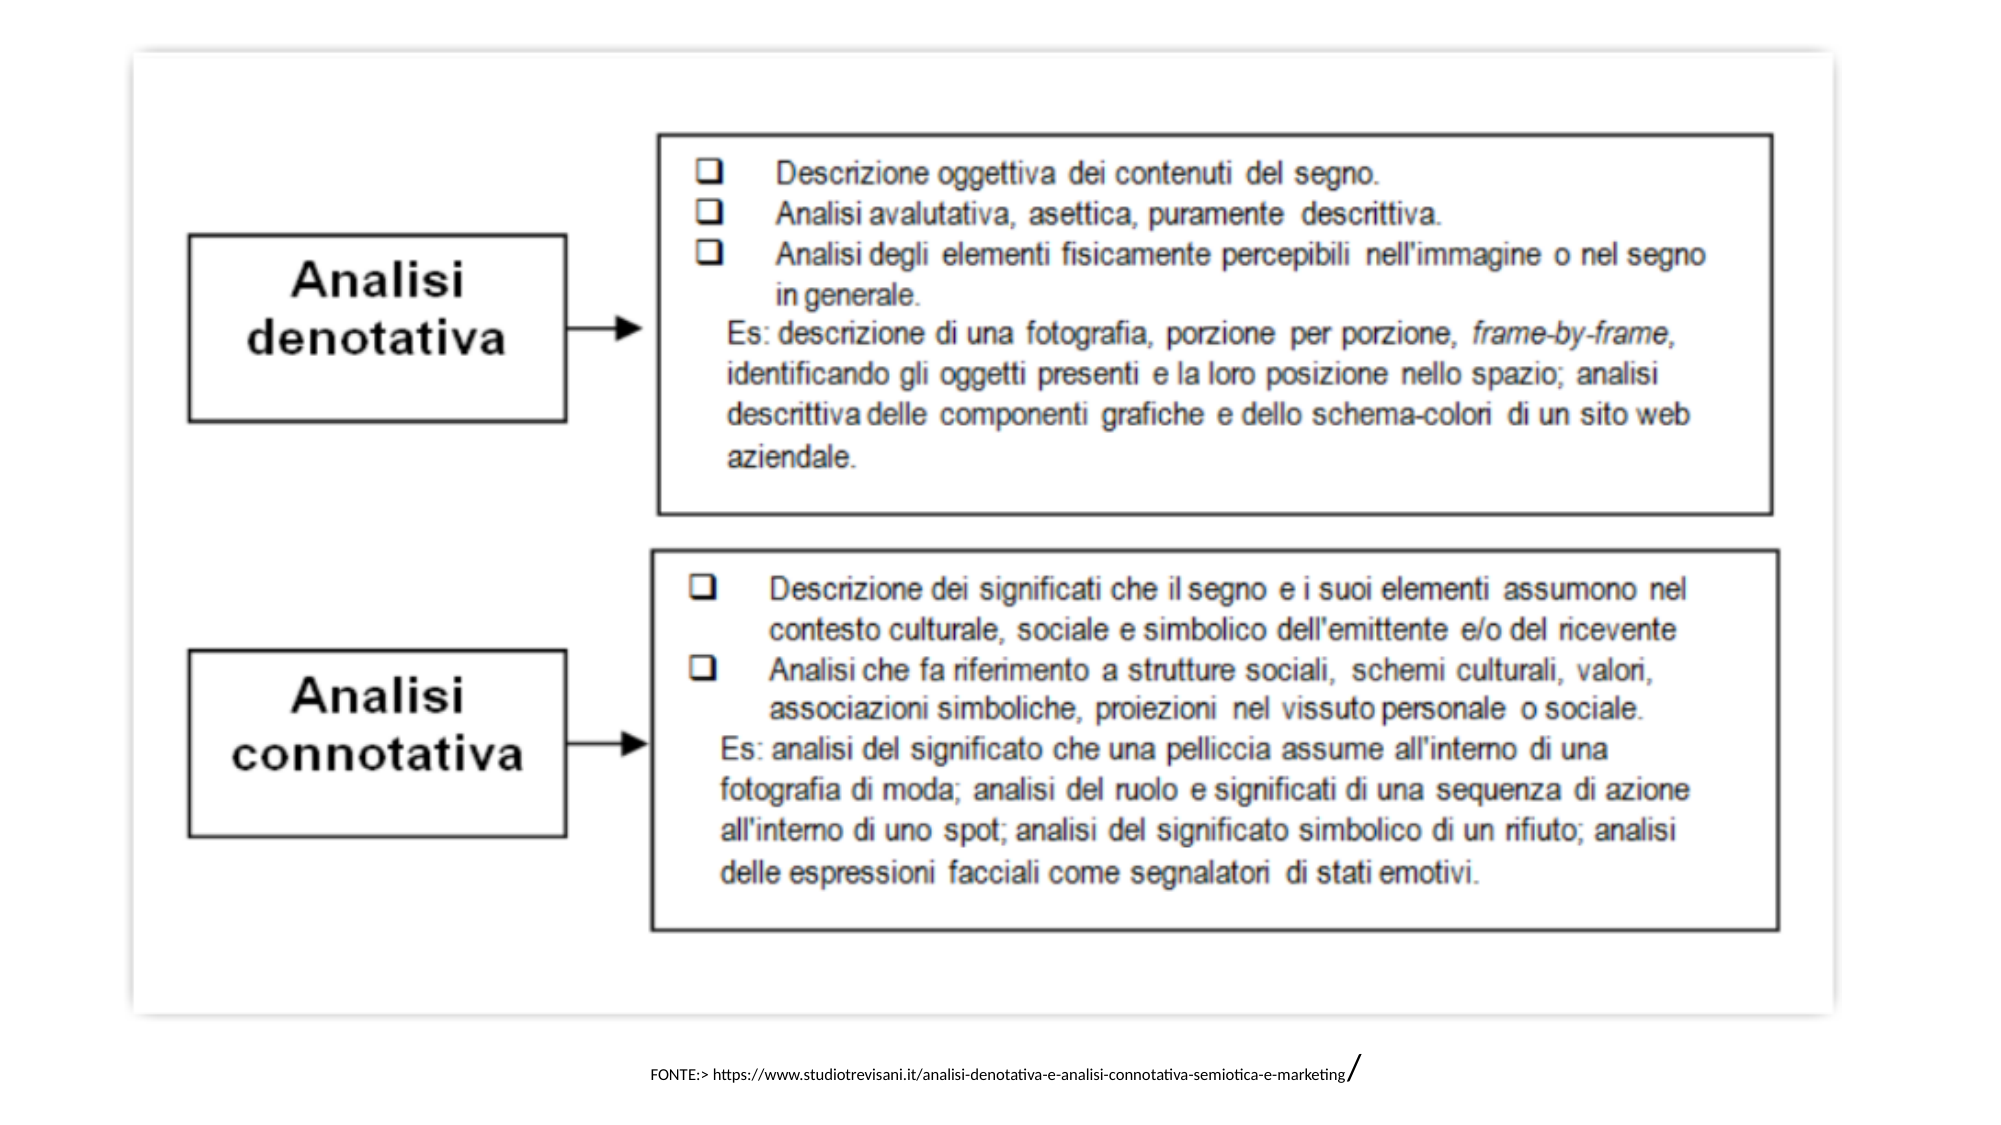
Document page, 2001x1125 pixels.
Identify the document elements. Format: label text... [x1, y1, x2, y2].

text_box FONTE:> https://www.studiotrevisani.it/analisi-denotativa-e-analisi-connotativa-semiotica-e-marketing/ [606, 1035, 1406, 1096]
picture [133, 51, 1832, 1015]
